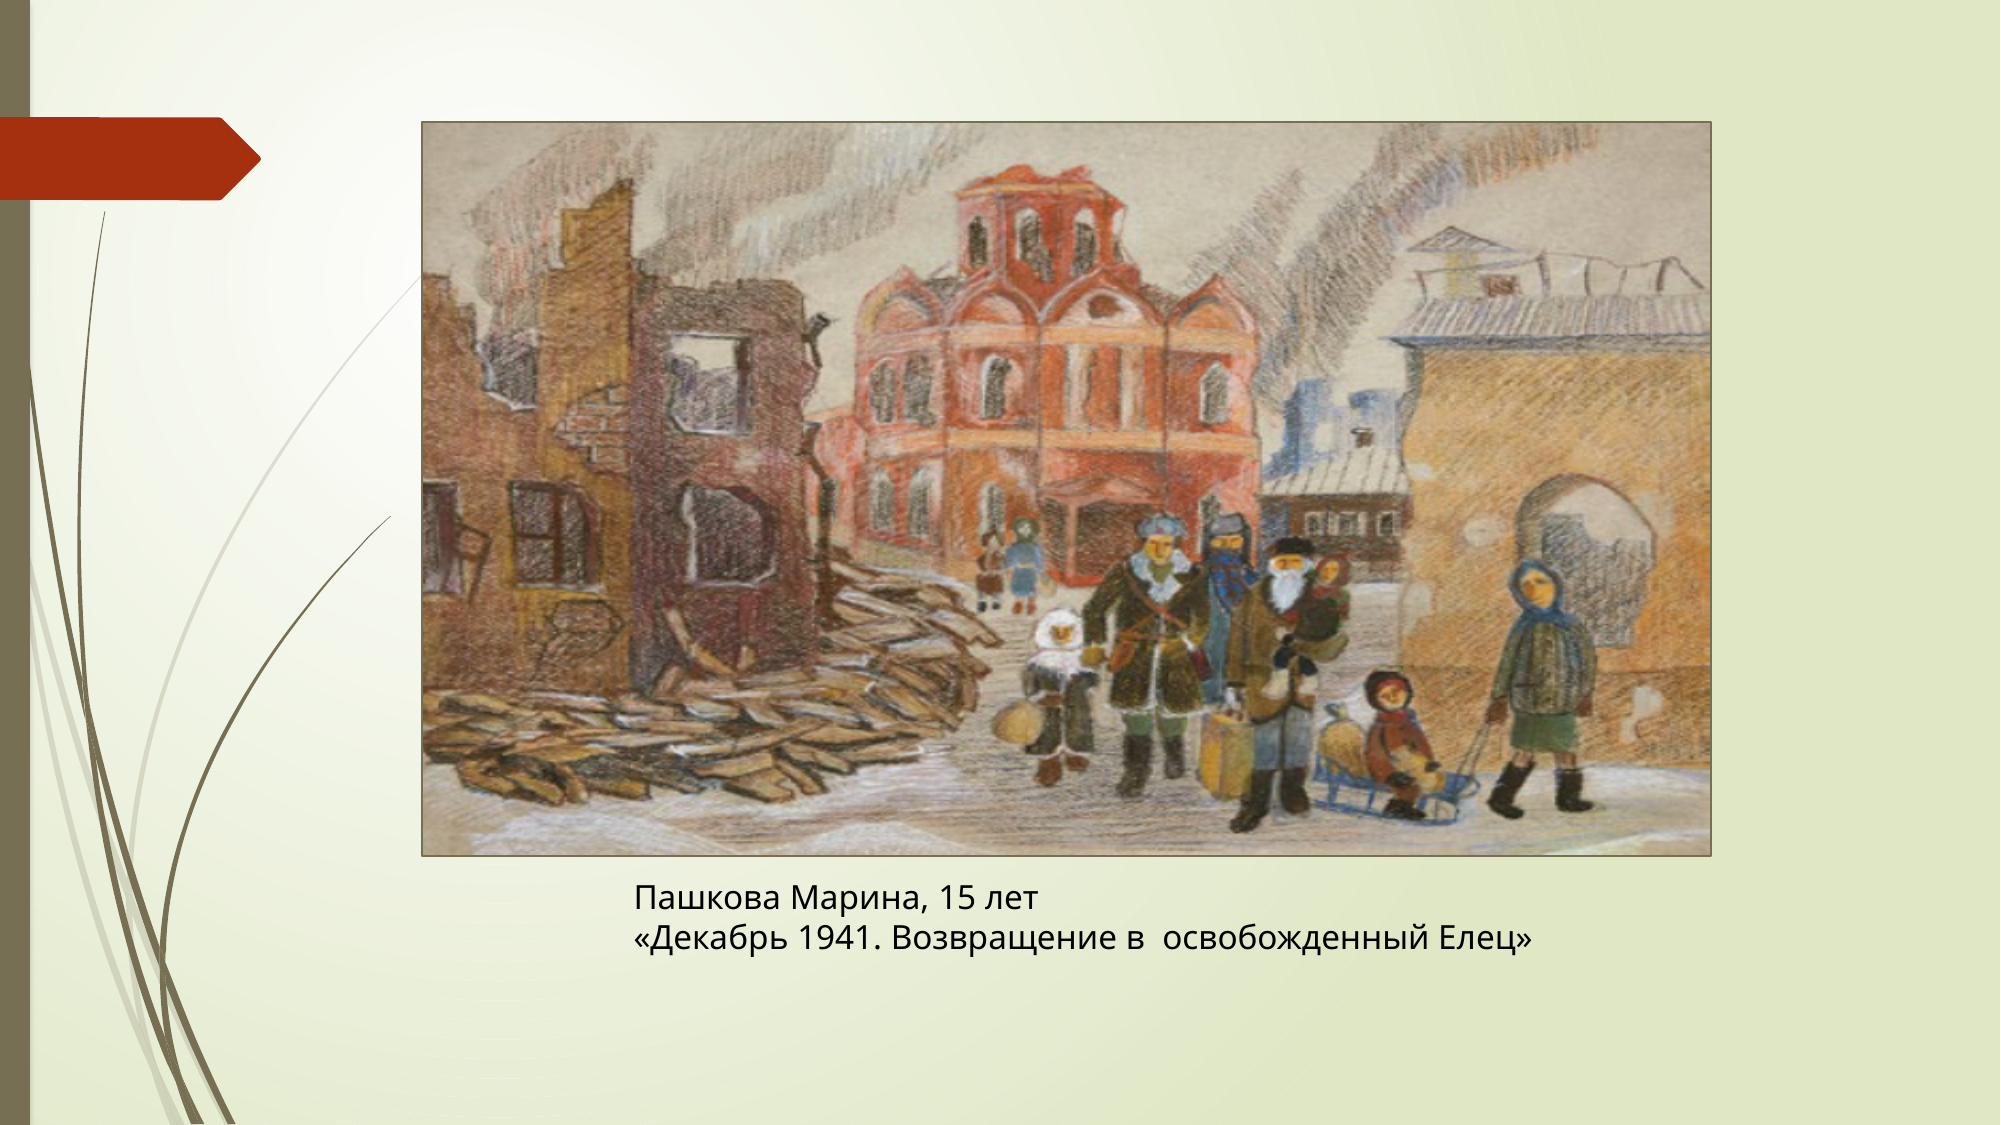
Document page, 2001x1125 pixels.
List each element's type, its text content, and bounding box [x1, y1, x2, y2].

text_box Пашкова Марина, 15 лет «Декабрь 1941. Возвращение в освобожденный Елец» [618, 869, 1619, 1004]
picture [422, 122, 1711, 856]
